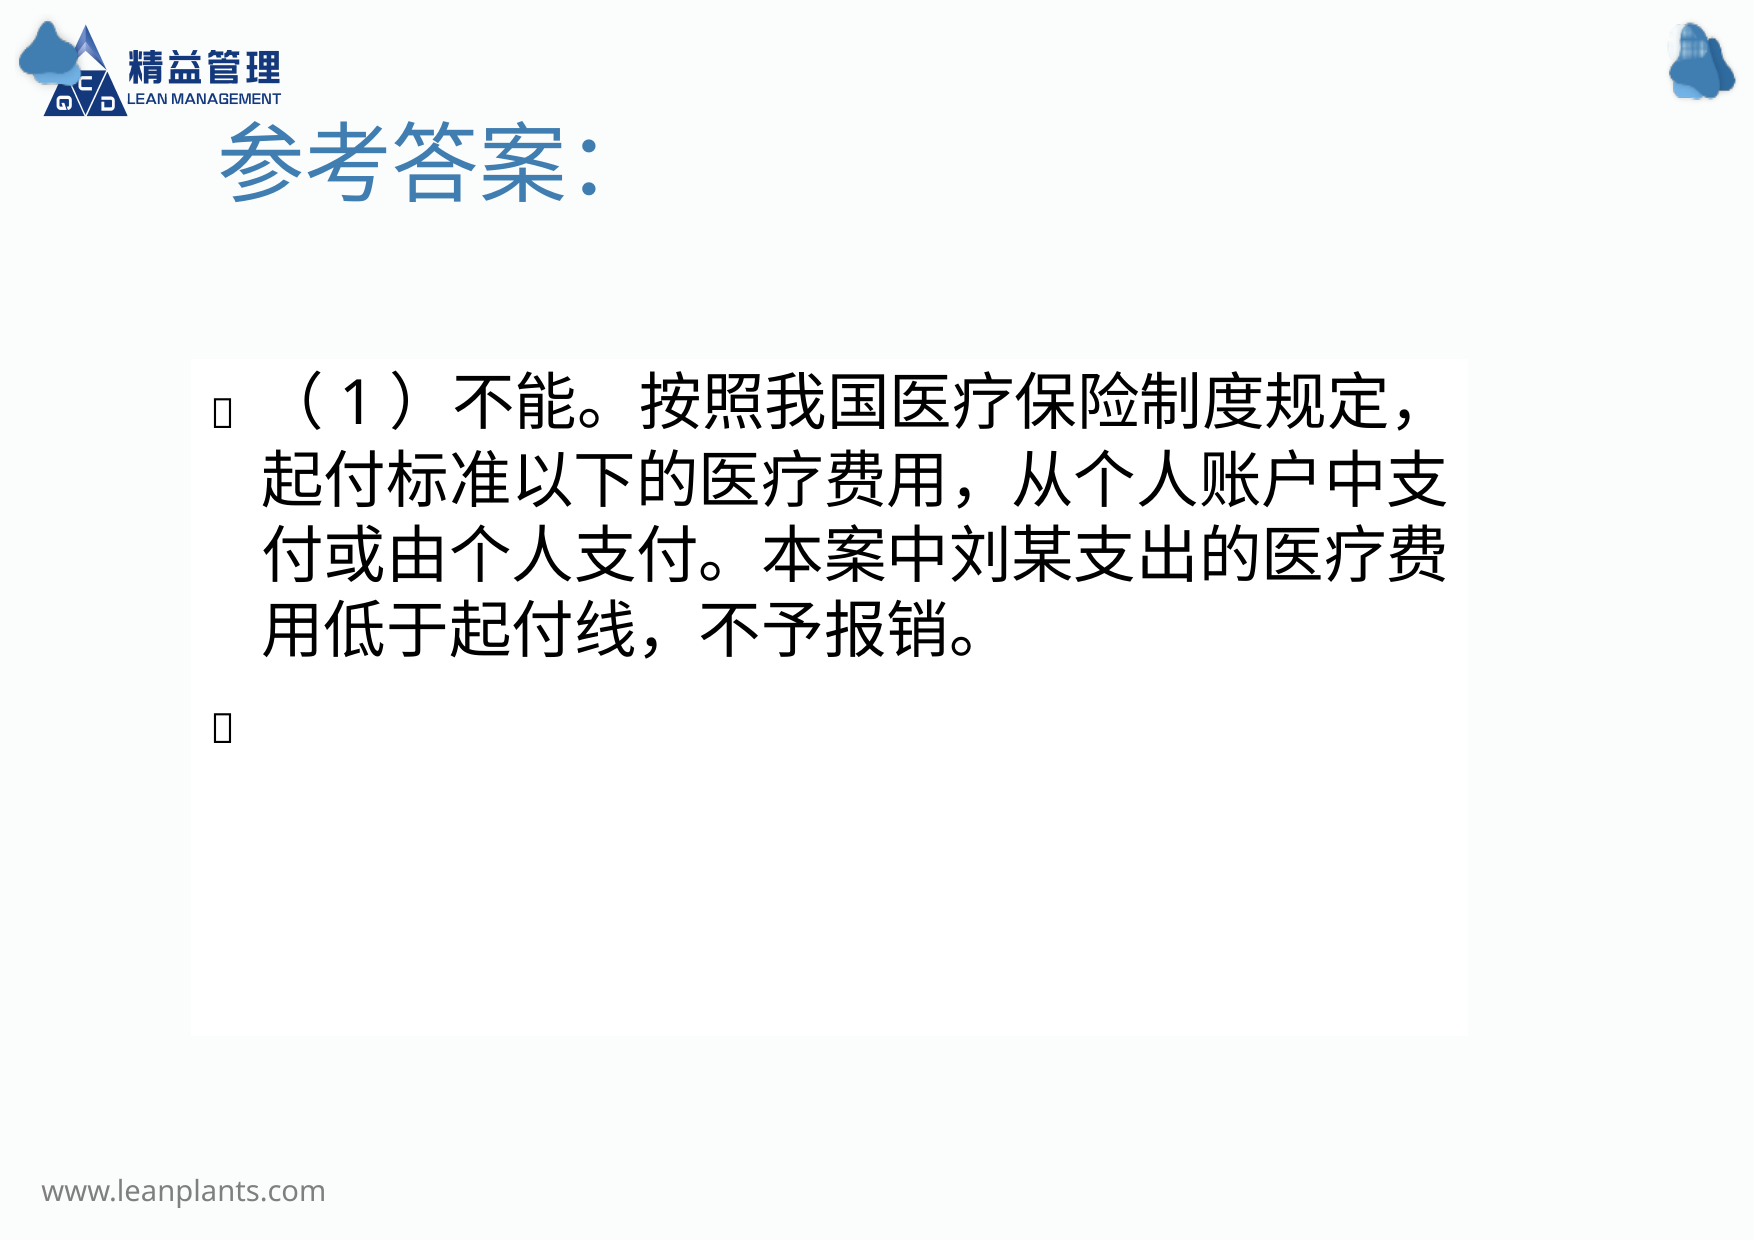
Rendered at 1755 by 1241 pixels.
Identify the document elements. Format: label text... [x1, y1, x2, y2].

text_box  [210, 390, 236, 437]
picture [0, 0, 313, 121]
text_box  [210, 705, 236, 752]
text_box （1）不能。按照我国医疗保险制度规定， 起付标准以下的医疗费用，从个人账户中支 付或由个人支付。本案中刘某支出的医疗费 用低于起付线，不予报销。 [261, 374, 1453, 666]
text_box [191, 359, 1467, 1035]
text_box 参考答案： [217, 125, 655, 214]
picture [1650, 0, 1755, 124]
